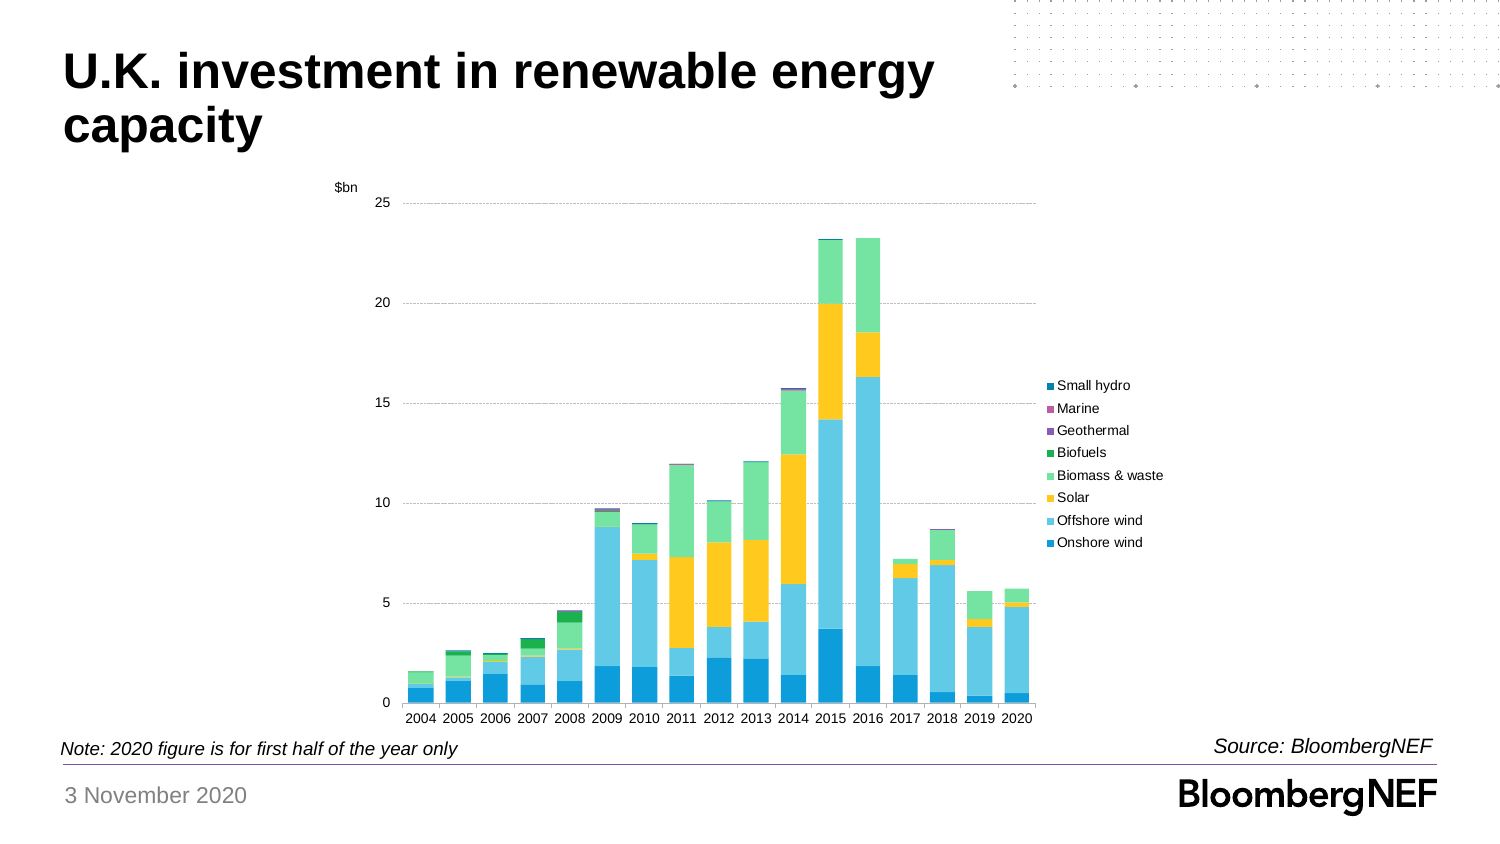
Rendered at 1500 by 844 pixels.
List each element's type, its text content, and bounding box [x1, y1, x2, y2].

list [325, 173, 1175, 730]
text_box Source: BloombergNEF [1198, 725, 1461, 761]
title U.K. investment in renewable energy capacity [63, 45, 1013, 159]
list Note: 2020 figure is for first half of the year only [60, 723, 476, 760]
